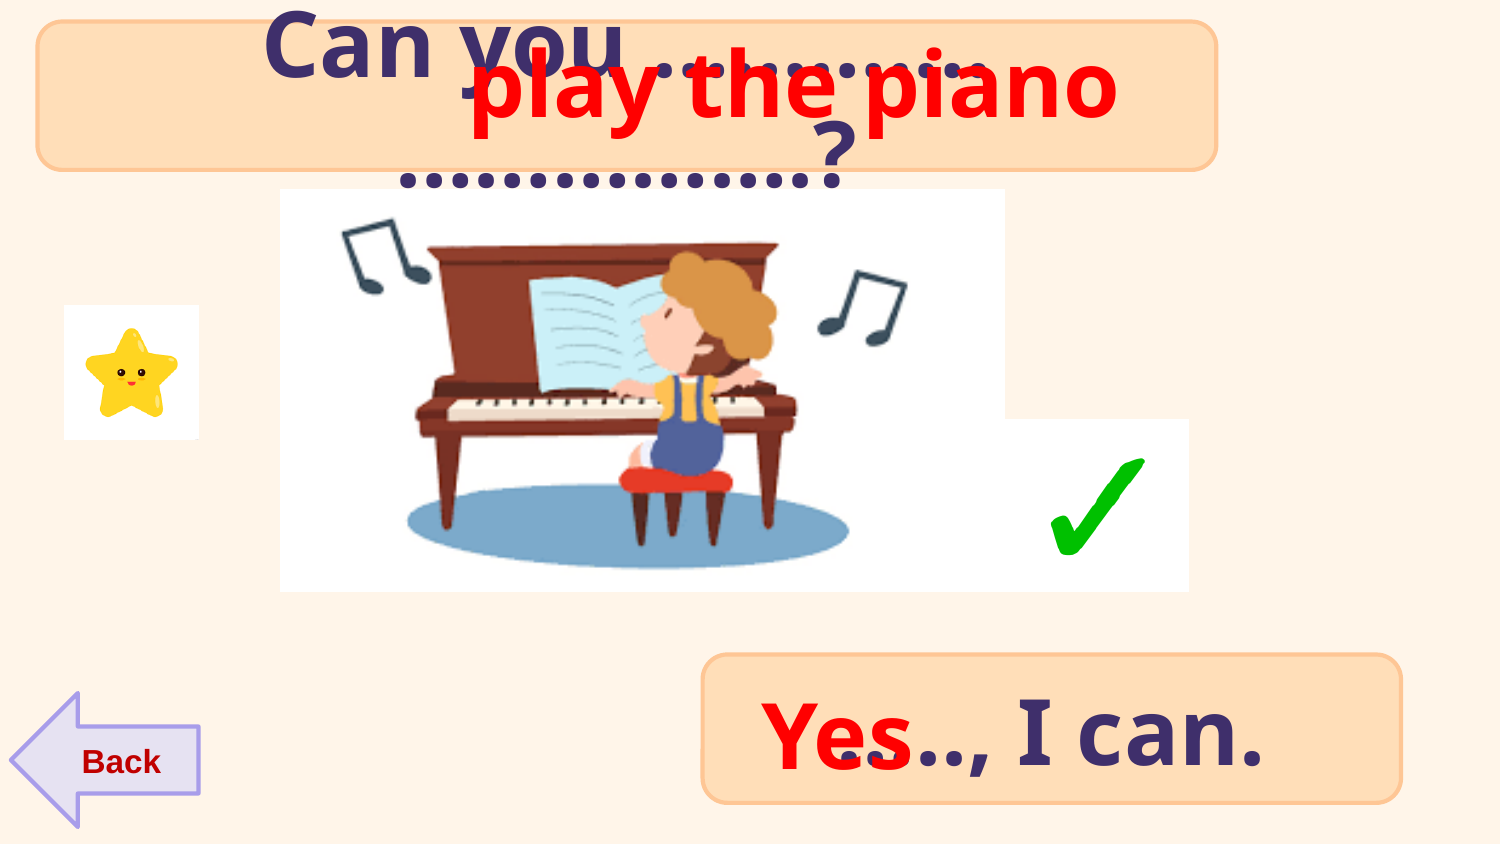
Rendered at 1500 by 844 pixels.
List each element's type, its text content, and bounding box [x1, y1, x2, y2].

text_box Can you ………….…………….? [37, 21, 1217, 170]
text_box play the piano [440, 40, 1148, 151]
picture [280, 188, 1189, 592]
text_box Yes [587, 692, 1111, 803]
text_box Back [10, 693, 199, 828]
picture [64, 305, 199, 440]
text_box ….., I can. [702, 654, 1402, 803]
